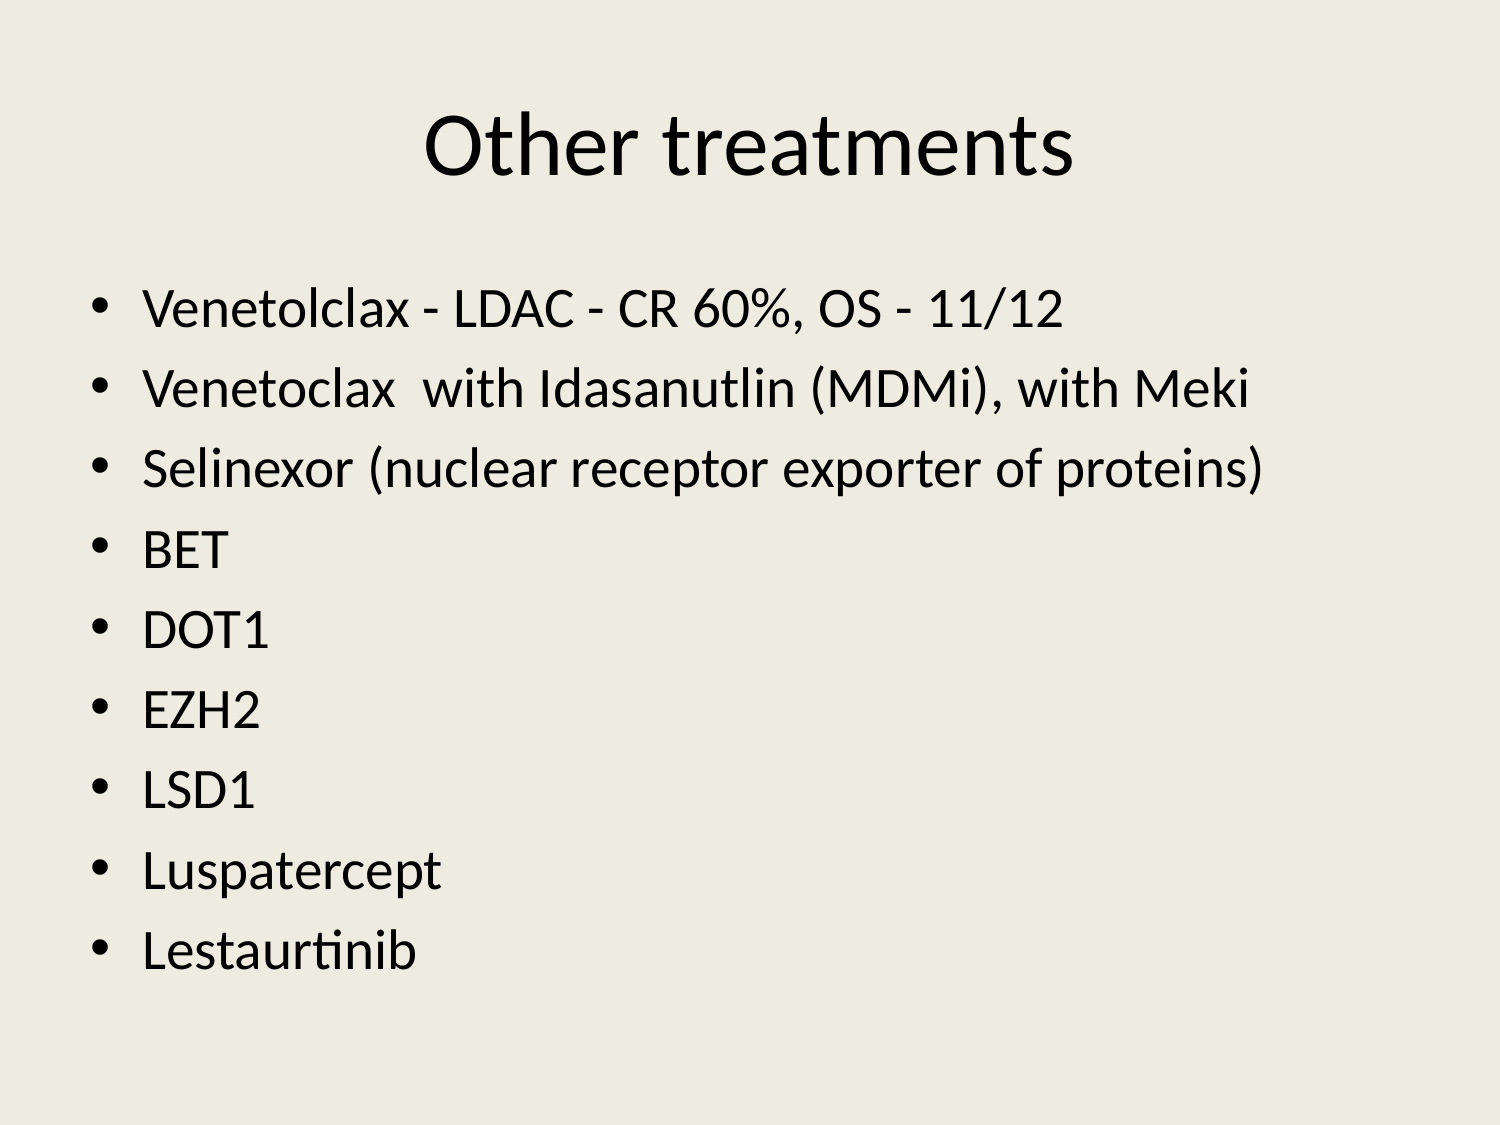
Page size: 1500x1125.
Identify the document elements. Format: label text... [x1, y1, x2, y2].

list Venetolclax - LDAC - CR 60%, OS - 11/12 Venetoclax with Idasanutlin (MDMi), with Meki Selinexor (nuclear receptor exporter of proteins) BET DOT1 EZH2 LSD1 Luspatercept Lestaurtinib [75, 262, 1425, 1005]
title Other treatments [75, 45, 1425, 233]
